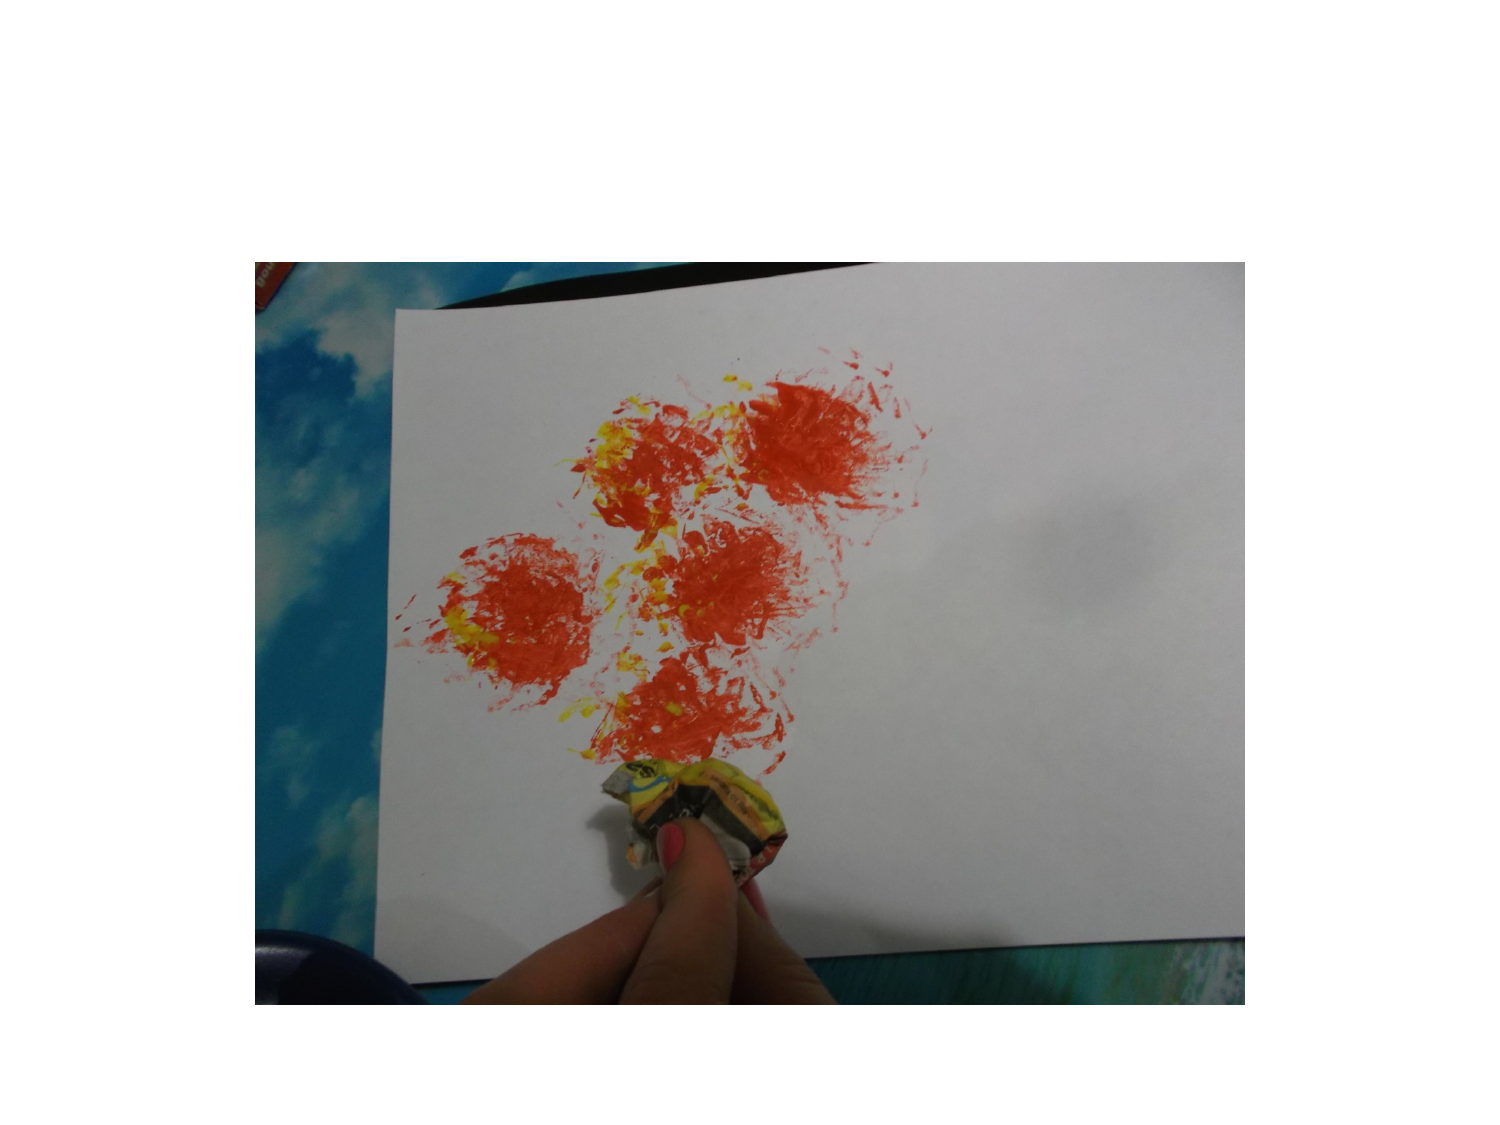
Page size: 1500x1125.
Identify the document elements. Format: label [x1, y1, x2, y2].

list [254, 262, 1246, 1006]
